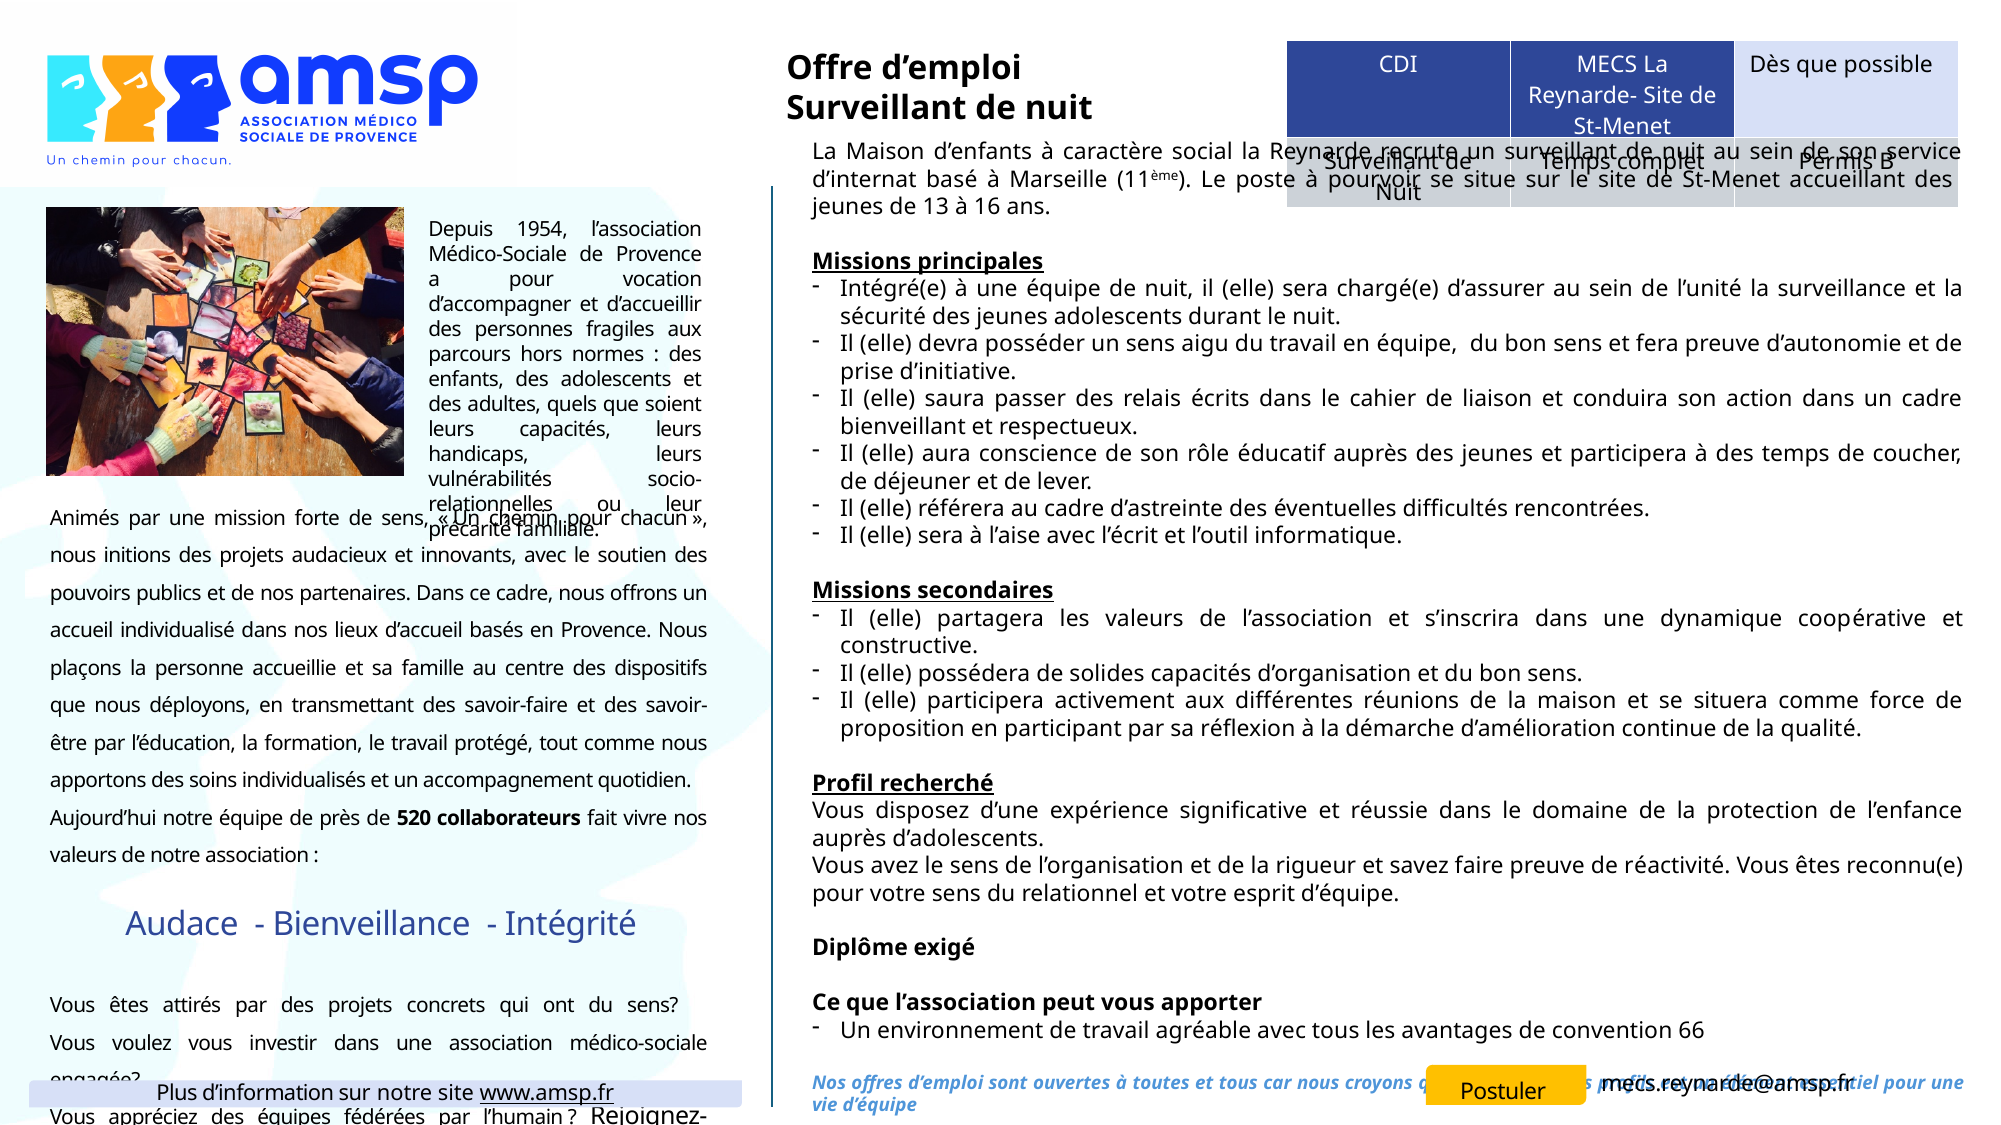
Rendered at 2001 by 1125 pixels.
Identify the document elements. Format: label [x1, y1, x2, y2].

text_box [771, 38, 1986, 1125]
text_box [0, 1, 773, 1125]
